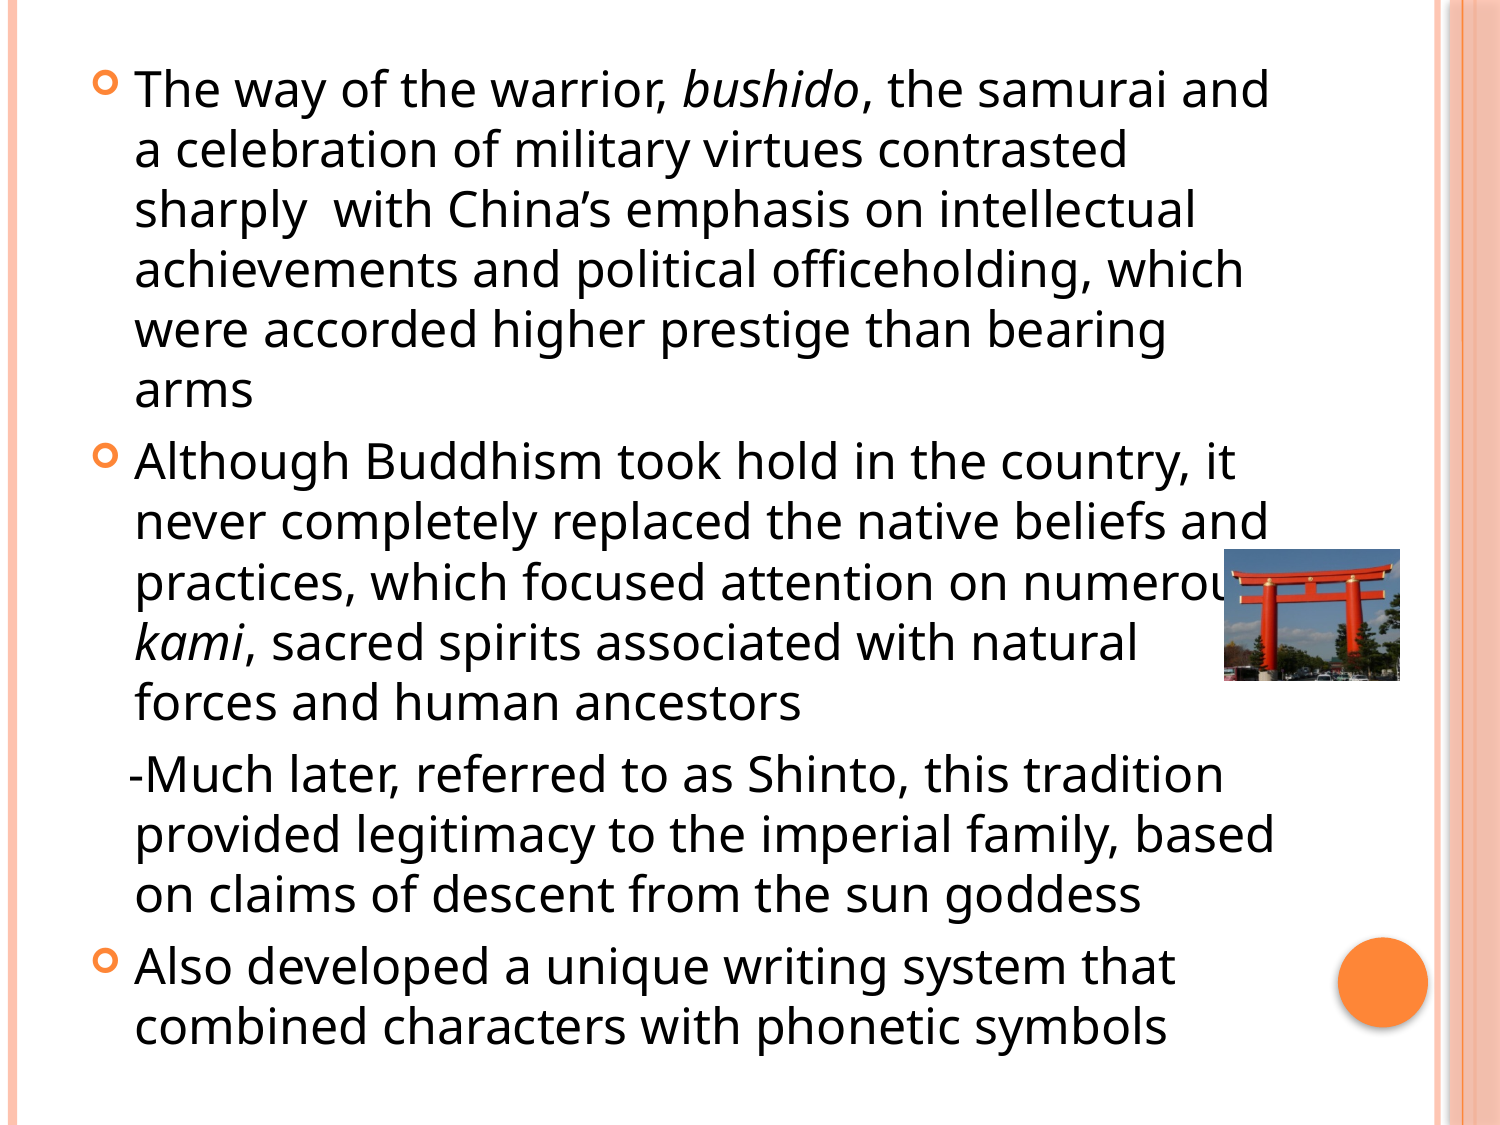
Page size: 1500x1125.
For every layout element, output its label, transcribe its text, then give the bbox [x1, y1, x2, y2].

picture [1224, 549, 1401, 682]
list The way of the warrior, bushido, the samurai and a celebration of military virtues contrasted sharply with China’s emphasis on intellectual achievements and political officeholding, which were accorded higher prestige than bearing arms Although Buddhism took hold in the country, it never completely replaced the native beliefs and practices, which focused attention on numerous kami, sacred spirits associated with natural forces and human ancestors -Much later, referred to as Shinto, this tradition provided legitimacy to the imperial family, based on claims of descent from the sun goddess Also developed a unique writing system that combined characters with phonetic symbols [75, 50, 1300, 1062]
